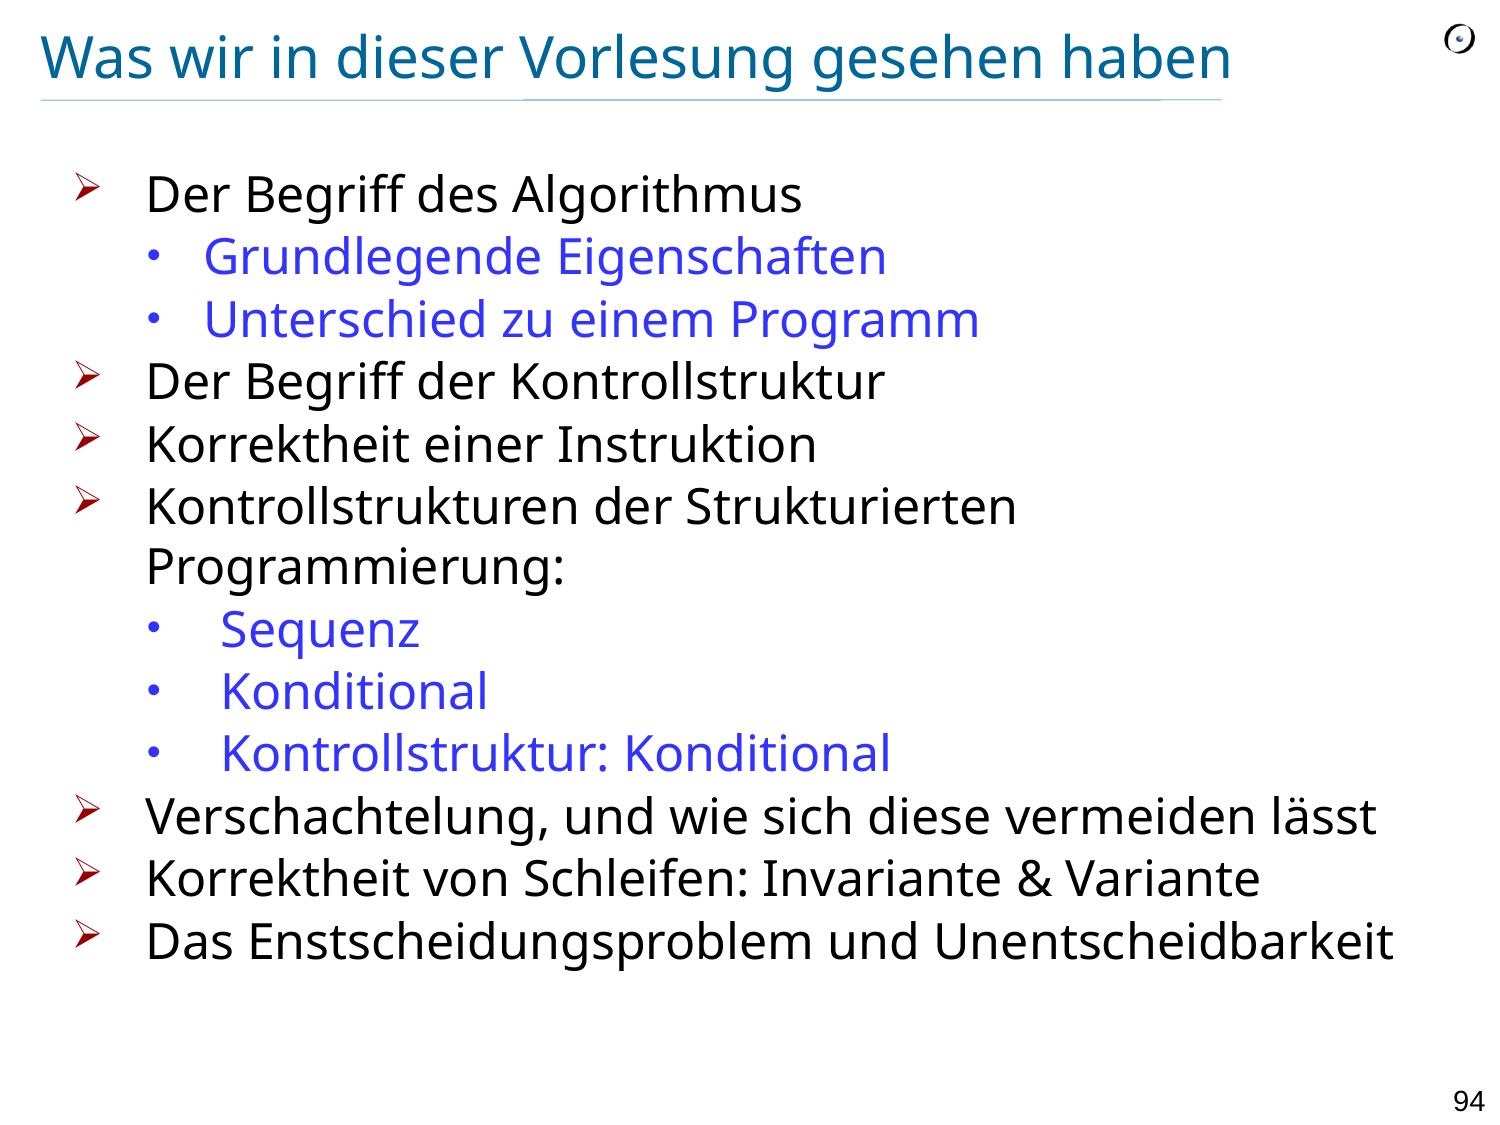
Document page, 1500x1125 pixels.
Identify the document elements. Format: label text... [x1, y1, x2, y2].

text_box Der Begriff des Algorithmus Grundlegende Eigenschaften Unterschied zu einem Programm Der Begriff der Kontrollstruktur Korrektheit einer Instruktion Kontrollstrukturen der Strukturierten Programmierung: Sequenz Konditional Kontrollstruktur: Konditional Verschachtelung, und wie sich diese vermeiden lässt Korrektheit von Schleifen: Invariante & Variante Das Enstscheidungsproblem und Unentscheidbarkeit [57, 154, 1462, 977]
title Was wir in dieser Vorlesung gesehen haben [40, 18, 1344, 91]
picture [1443, 20, 1476, 55]
